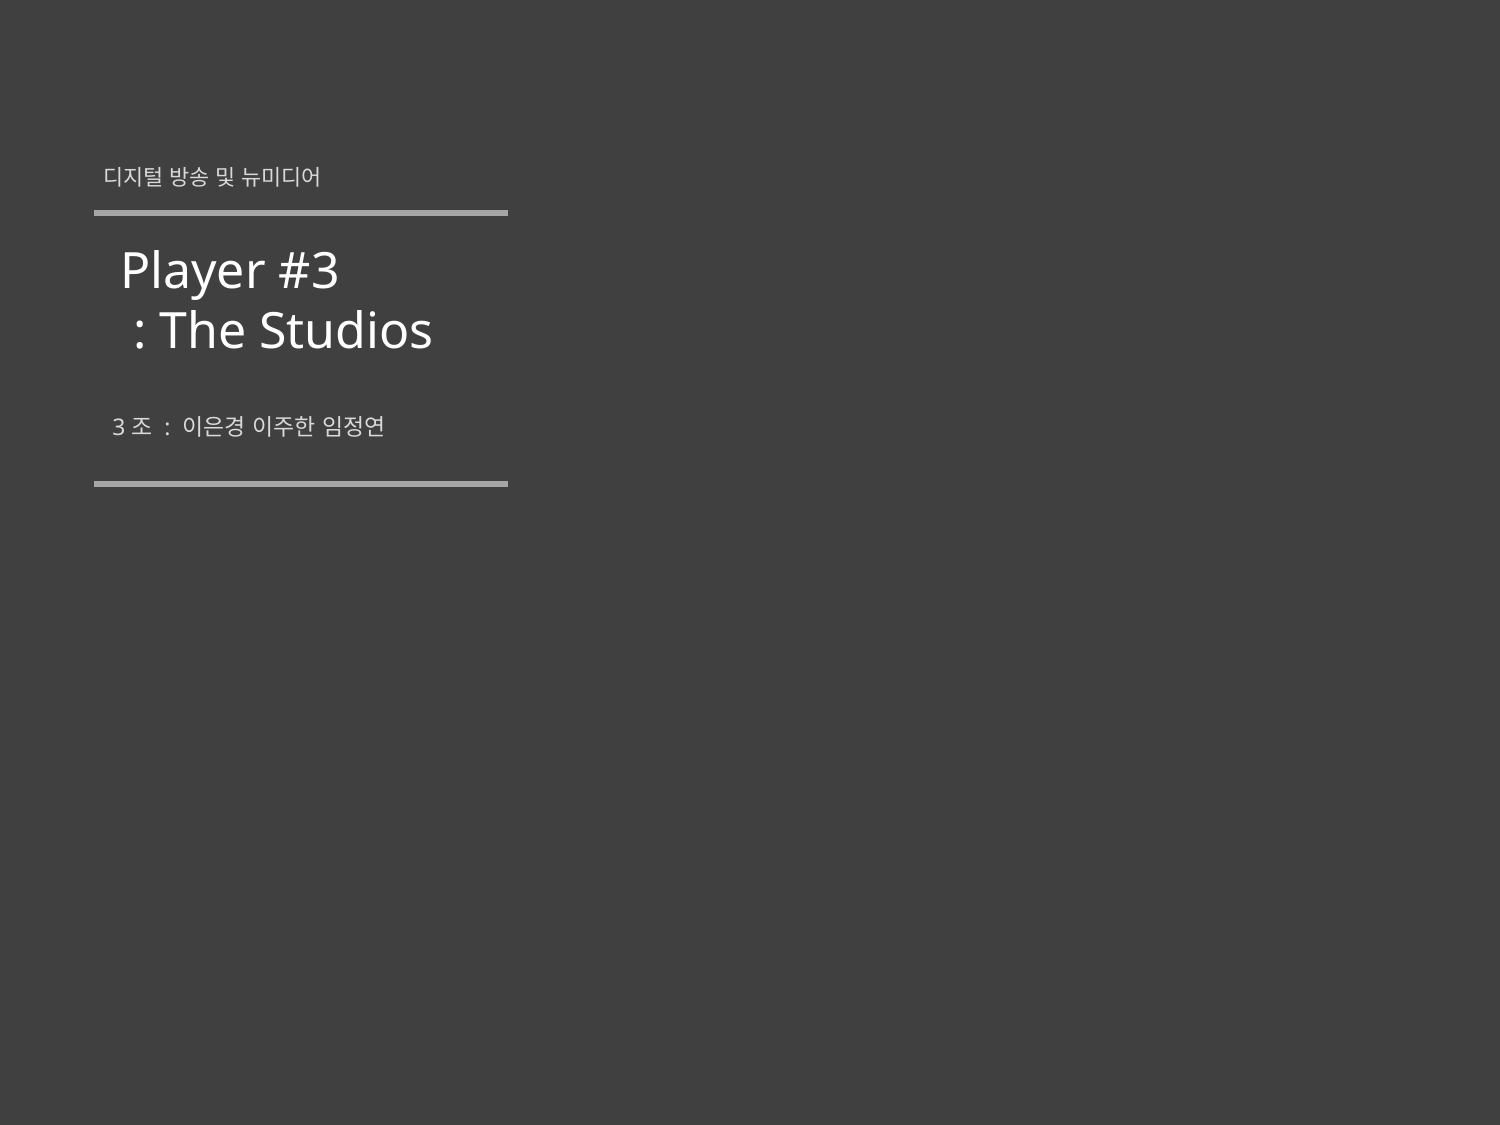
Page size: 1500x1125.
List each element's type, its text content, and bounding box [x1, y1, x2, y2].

text_box 디지털 방송 및 뉴미디어 [88, 156, 337, 198]
text_box Player #3 : The Studios [105, 231, 450, 367]
text_box 3조 : 이은경 이주한 임정연 [97, 404, 401, 448]
